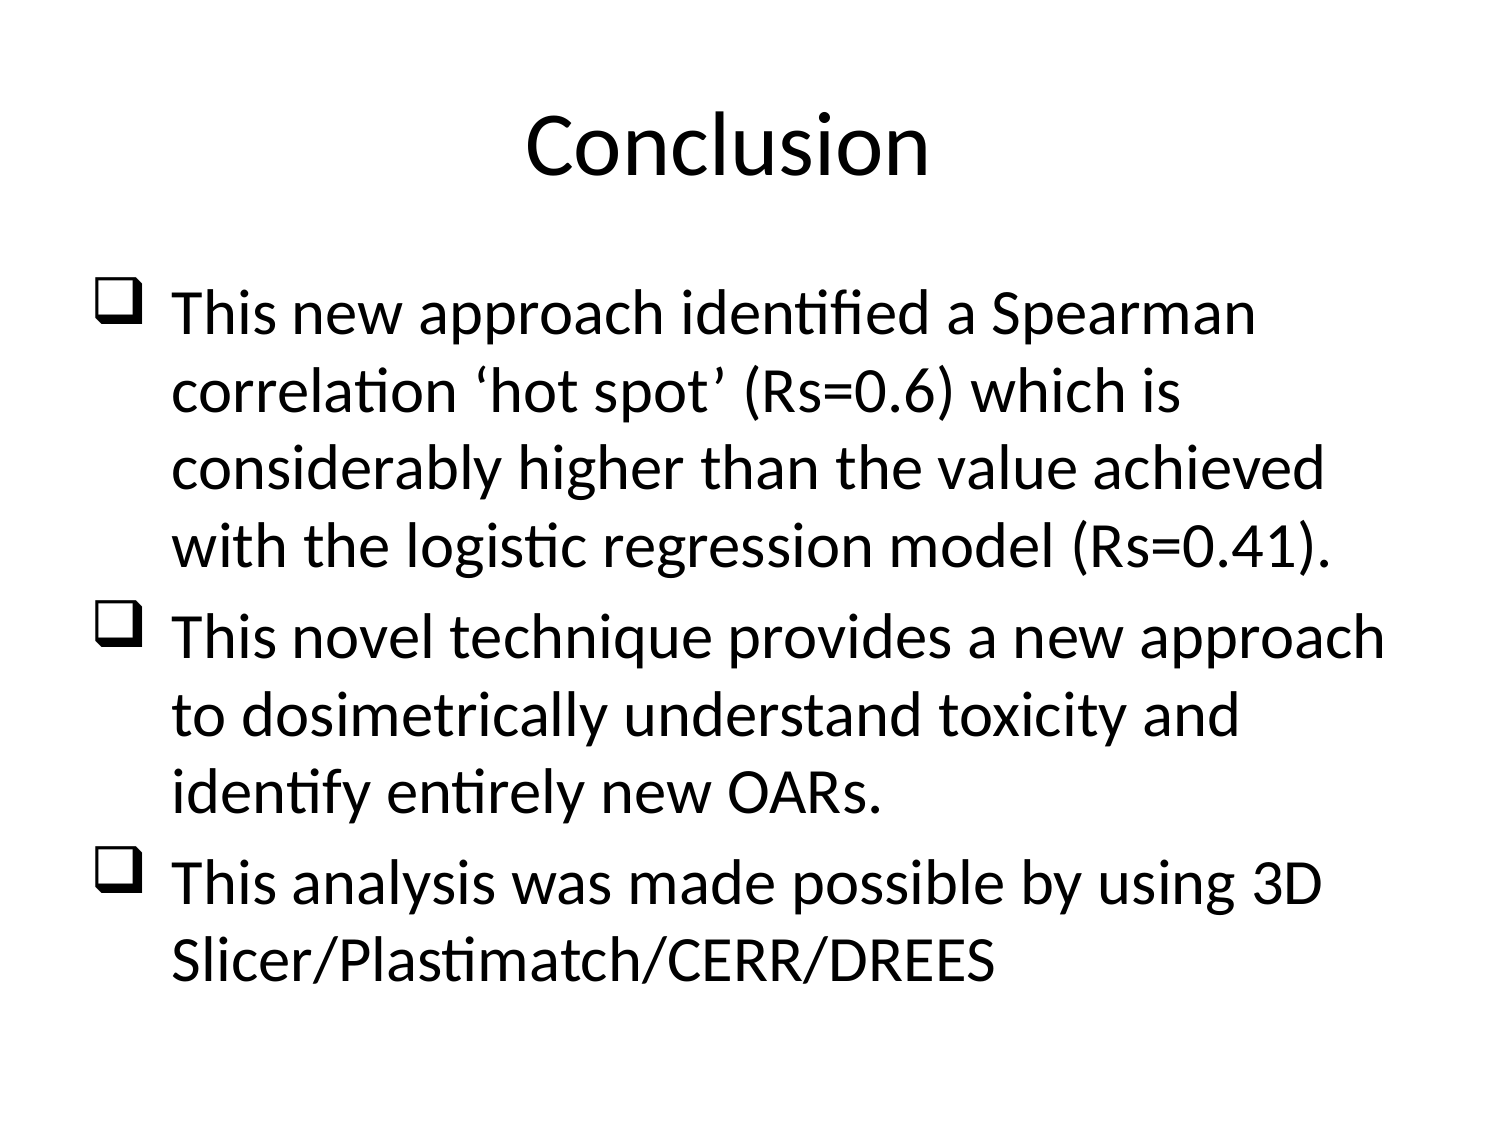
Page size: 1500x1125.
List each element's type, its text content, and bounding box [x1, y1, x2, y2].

title Conclusion [75, 45, 1425, 233]
list This new approach identified a Spearman correlation ‘hot spot’ (Rs=0.6) which is considerably higher than the value achieved with the logistic regression model (Rs=0.41). This novel technique provides a new approach to dosimetrically understand toxicity and identify entirely new OARs. This analysis was made possible by using 3D Slicer/Plastimatch/CERR/DREES [75, 262, 1425, 1005]
